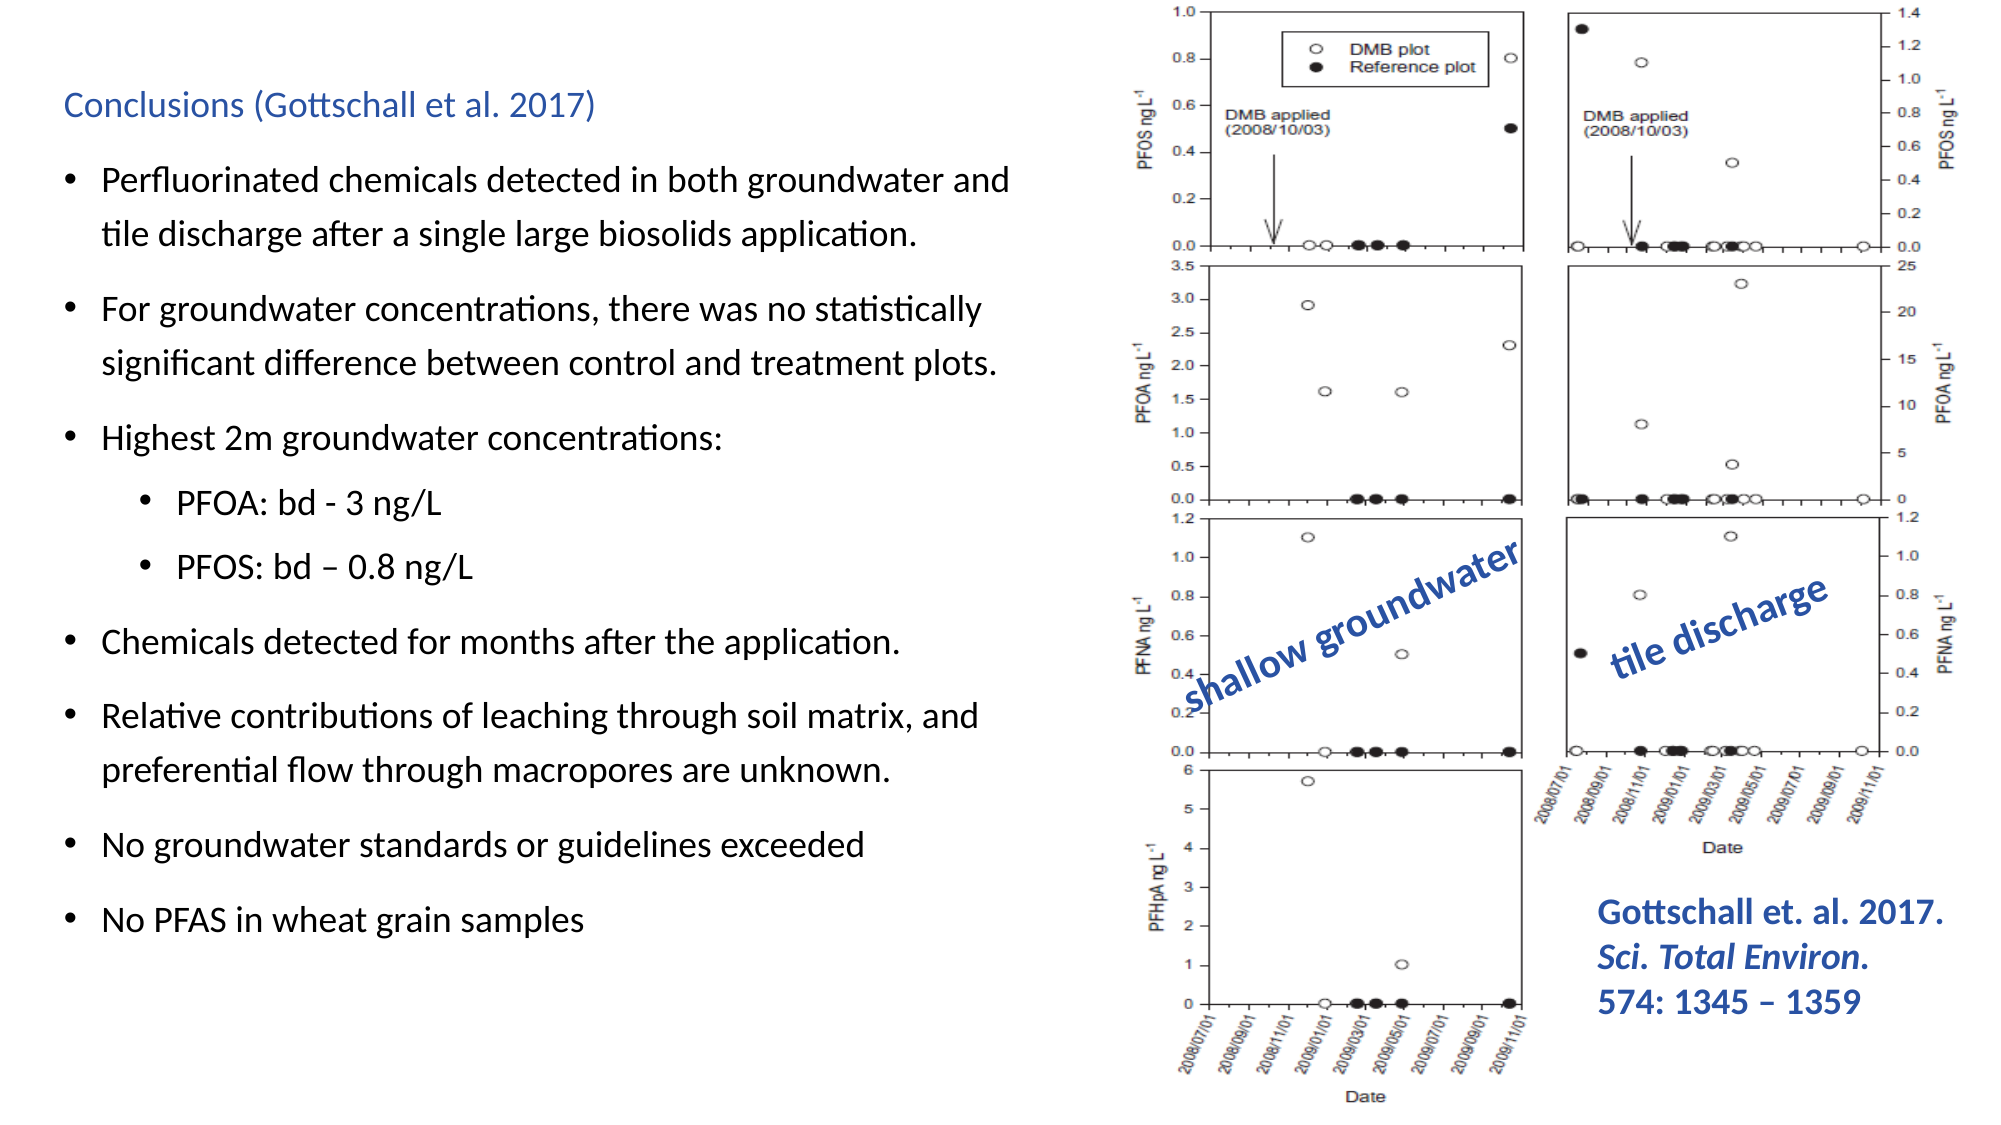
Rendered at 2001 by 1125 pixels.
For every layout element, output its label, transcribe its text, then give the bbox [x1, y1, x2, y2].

picture [1039, 0, 2000, 1125]
text_box Conclusions (Gottschall et al. 2017) Perfluorinated chemicals detected in both groundwater and tile discharge after a single large biosolids application. For groundwater concentrations, there was no statistically significant difference between control and treatment plots. Highest 2m groundwater concentrations: PFOA: bd - 3 ng/L PFOS: bd – 0.8 ng/L Chemicals detected for months after the application. Relative contributions of leaching through soil matrix, and preferential flow through macropores are unknown. No groundwater standards or guidelines exceeded No PFAS in wheat grain samples [49, 77, 1035, 981]
